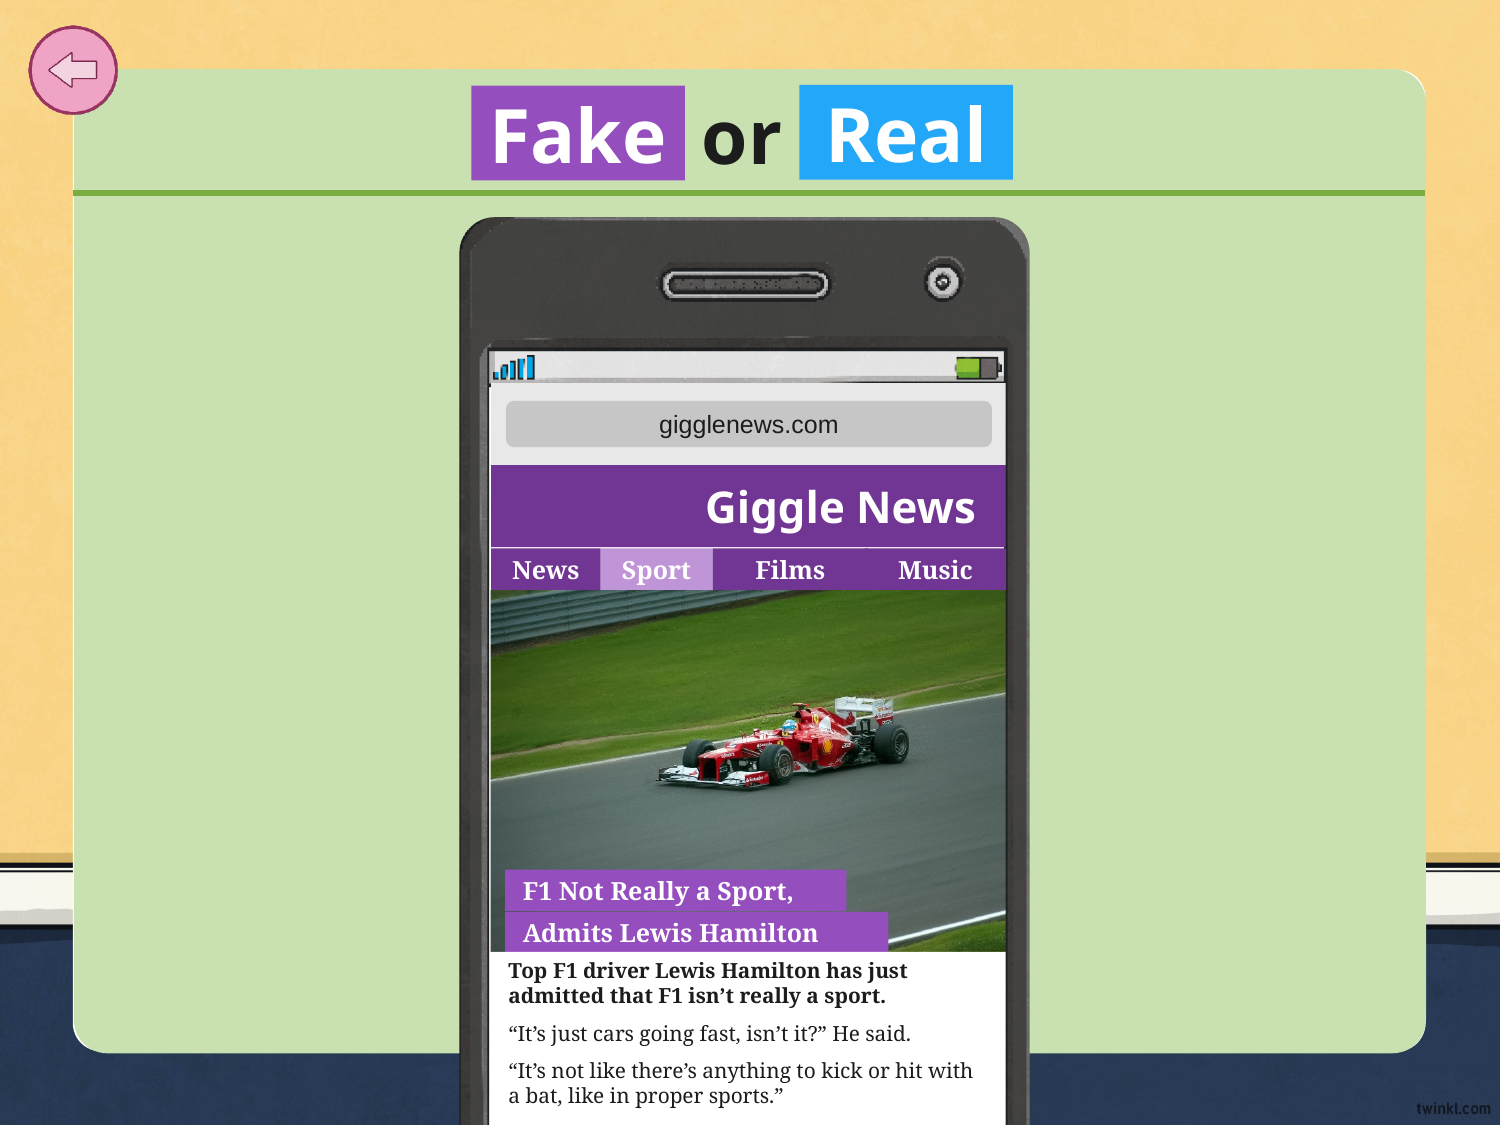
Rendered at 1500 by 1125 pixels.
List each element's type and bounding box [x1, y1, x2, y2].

picture [0, 0, 1500, 1125]
text_box [490, 383, 1007, 1125]
